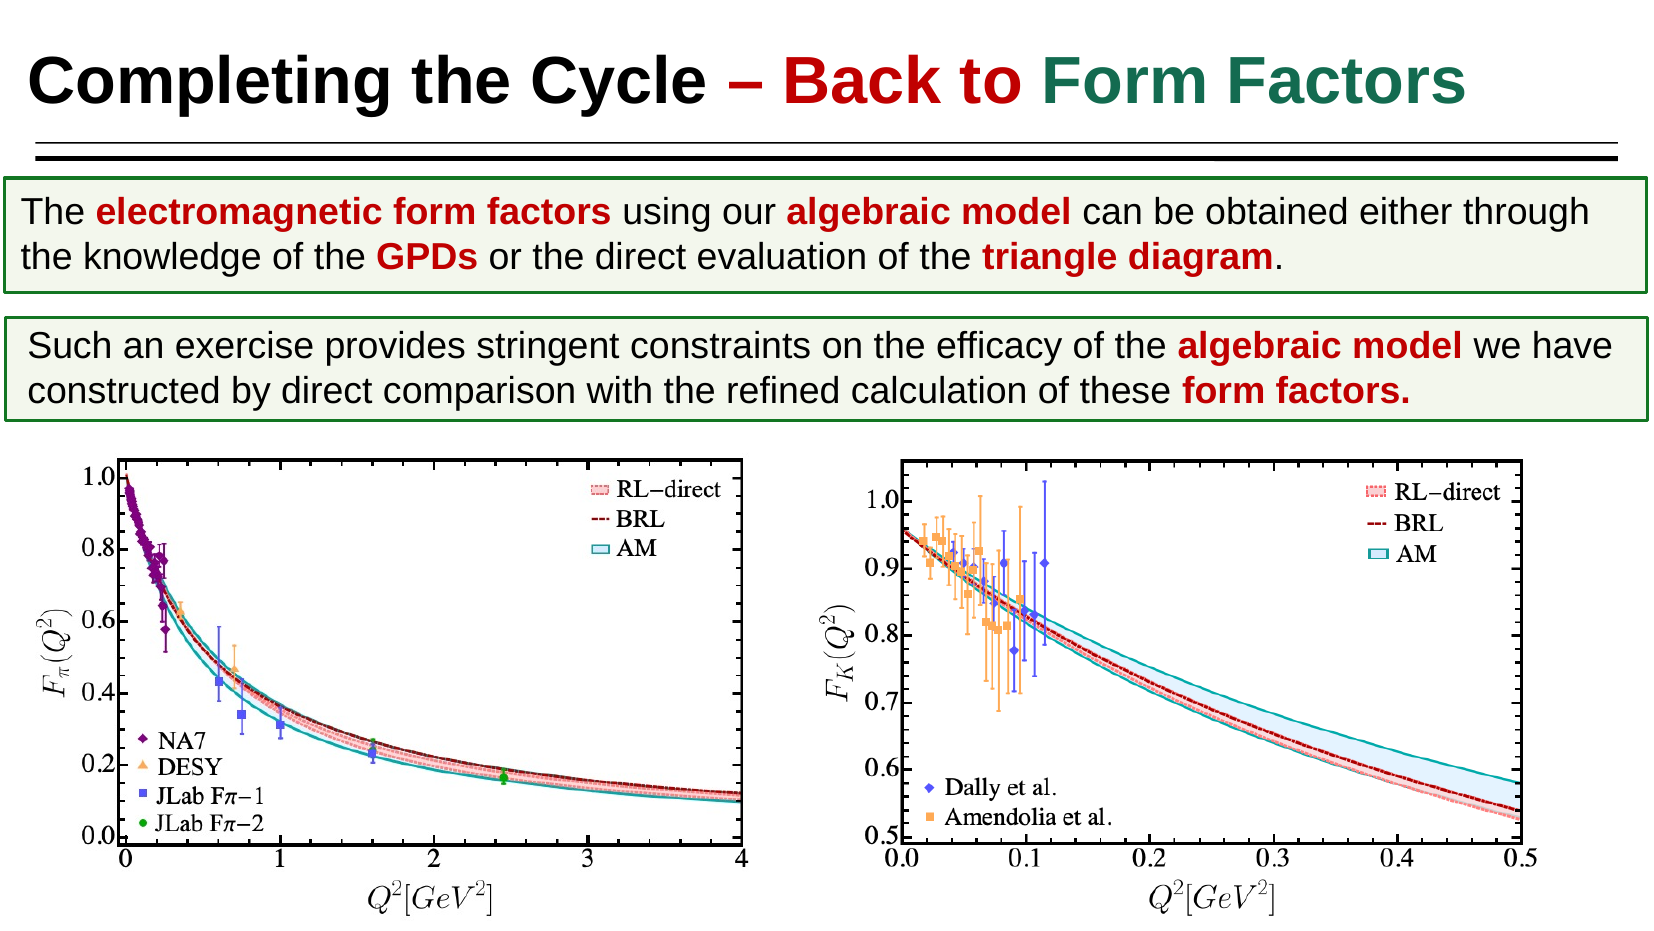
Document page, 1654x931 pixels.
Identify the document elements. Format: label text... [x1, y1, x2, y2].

text_box [4, 177, 1647, 293]
text_box [5, 317, 12, 421]
text_box [0, 0, 1654, 75]
text_box The electromagnetic form factors using our algebraic model can be obtained either through the knowledge of the GPDs or the direct evaluation of the triangle diagram. [5, 179, 1618, 291]
text_box [27, 238, 1654, 313]
text_box Completing the Cycle – Back to Form Factors [27, 75, 1594, 155]
text_box Such an exercise provides stringent constraints on the efficacy of the algebraic model we have constructed by direct comparison with the refined calculation of these form factors. [12, 313, 1654, 428]
picture [818, 431, 1539, 922]
picture [35, 430, 749, 922]
